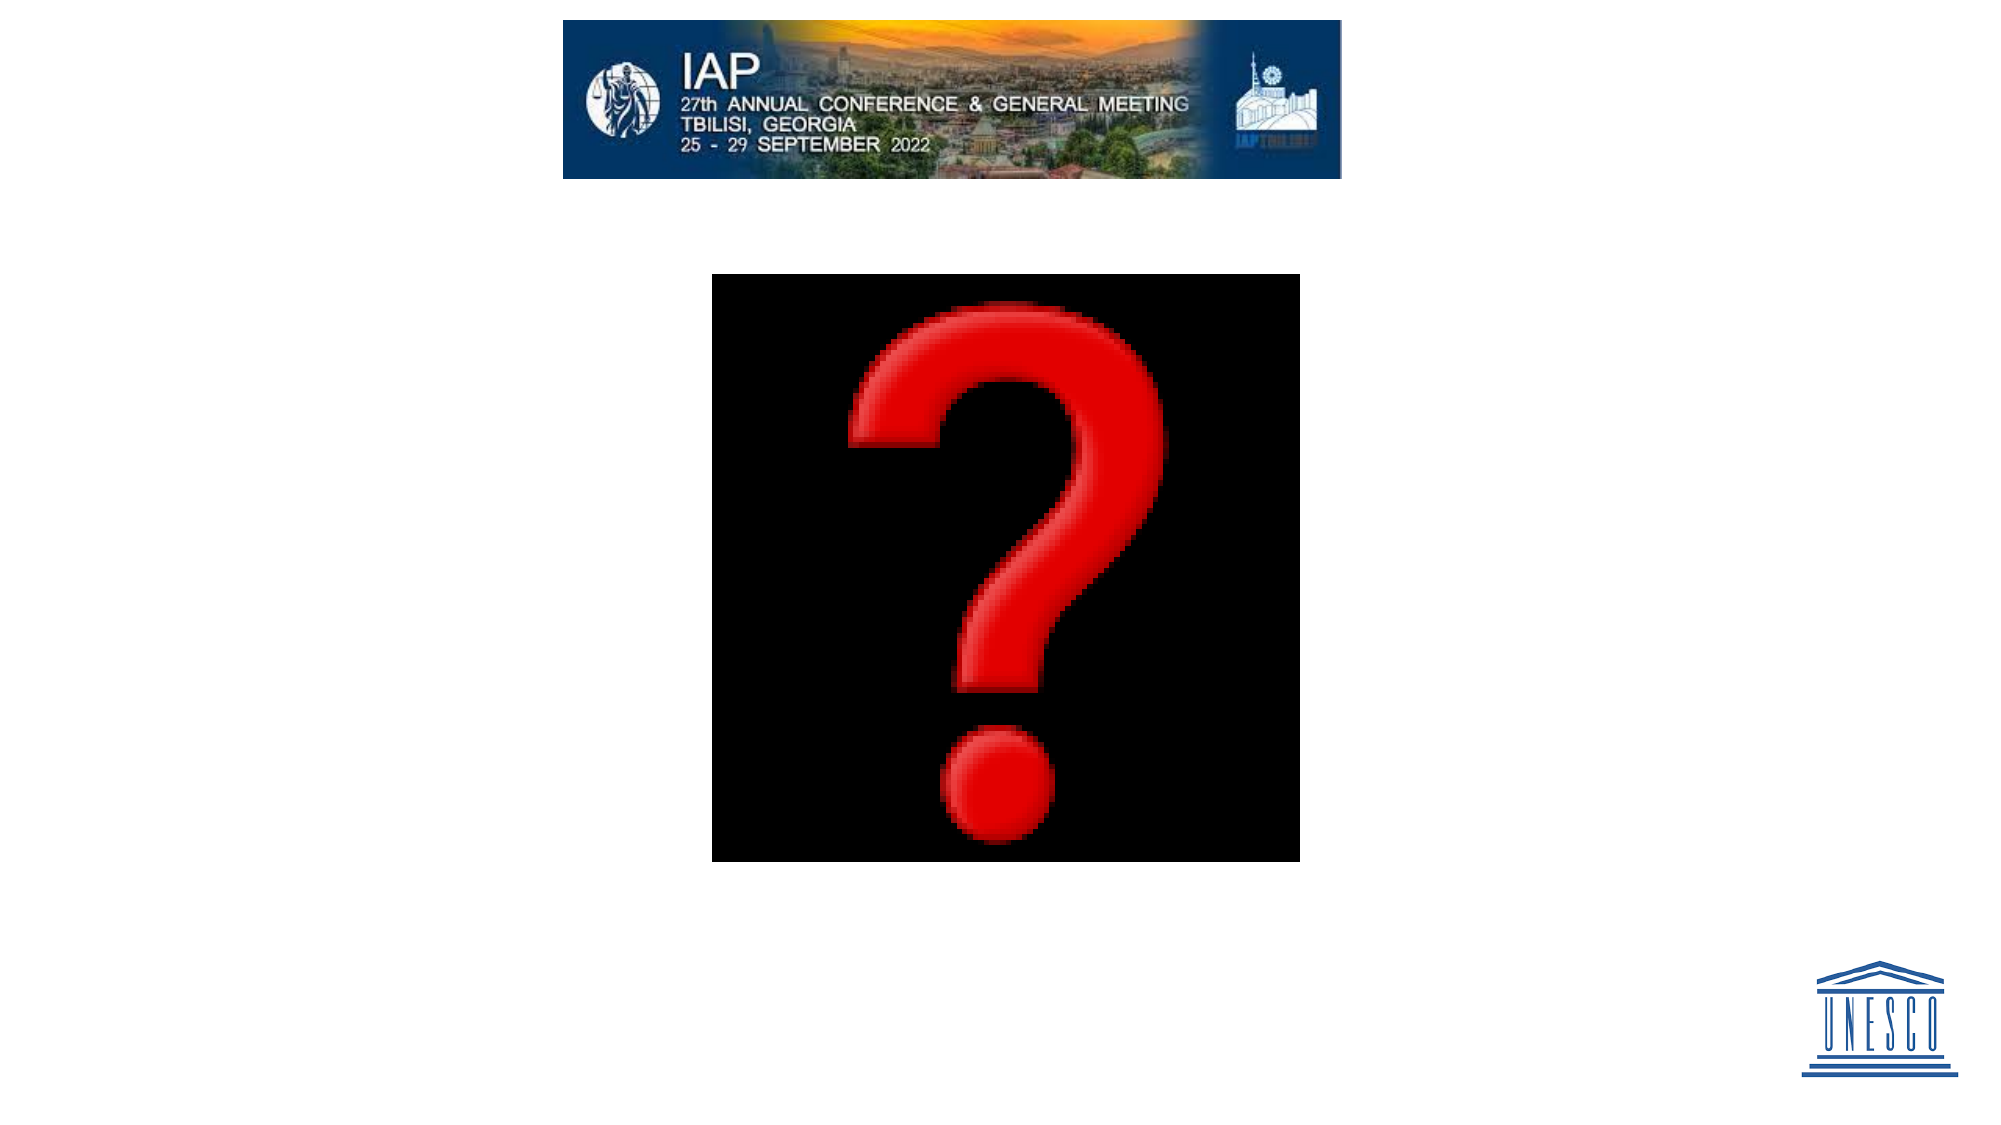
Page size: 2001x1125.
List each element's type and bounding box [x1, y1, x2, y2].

picture [1759, 931, 2000, 1112]
picture [711, 274, 1300, 862]
picture [563, 20, 1342, 179]
